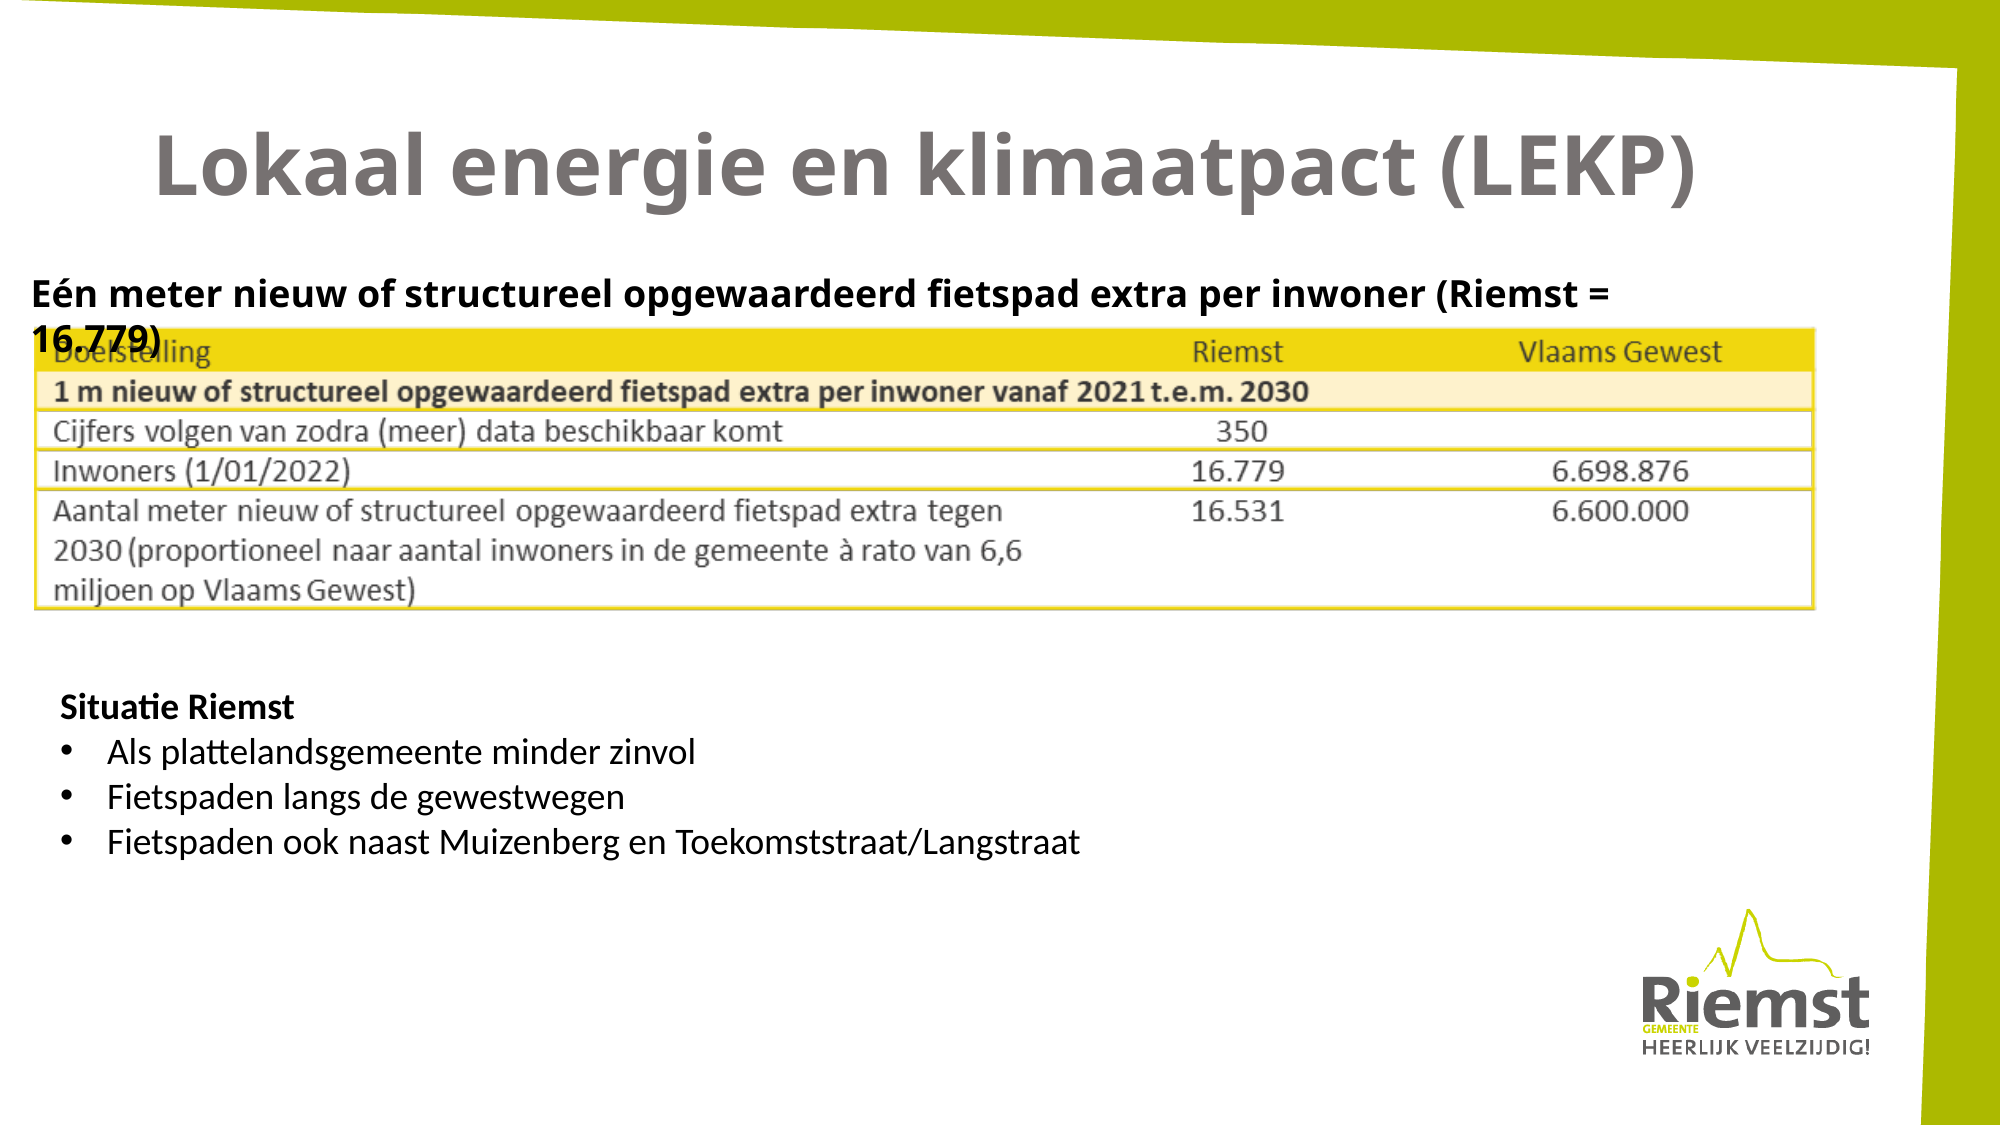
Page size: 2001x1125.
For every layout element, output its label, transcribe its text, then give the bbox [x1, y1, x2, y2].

title Lokaal energie en klimaatpact (LEKP) [137, 59, 1863, 278]
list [34, 321, 1818, 631]
picture [1, 0, 2000, 1125]
text_box Situatie Riemst Als plattelandsgemeente minder zinvol Fietspaden langs de gewestwegen Fietspaden ook naast Muizenberg en Toekomststraat/Langstraat [45, 674, 1562, 960]
text_box Eén meter nieuw of structureel opgewaardeerd fietspad extra per inwoner (Riemst = 16.779) [15, 262, 1741, 367]
